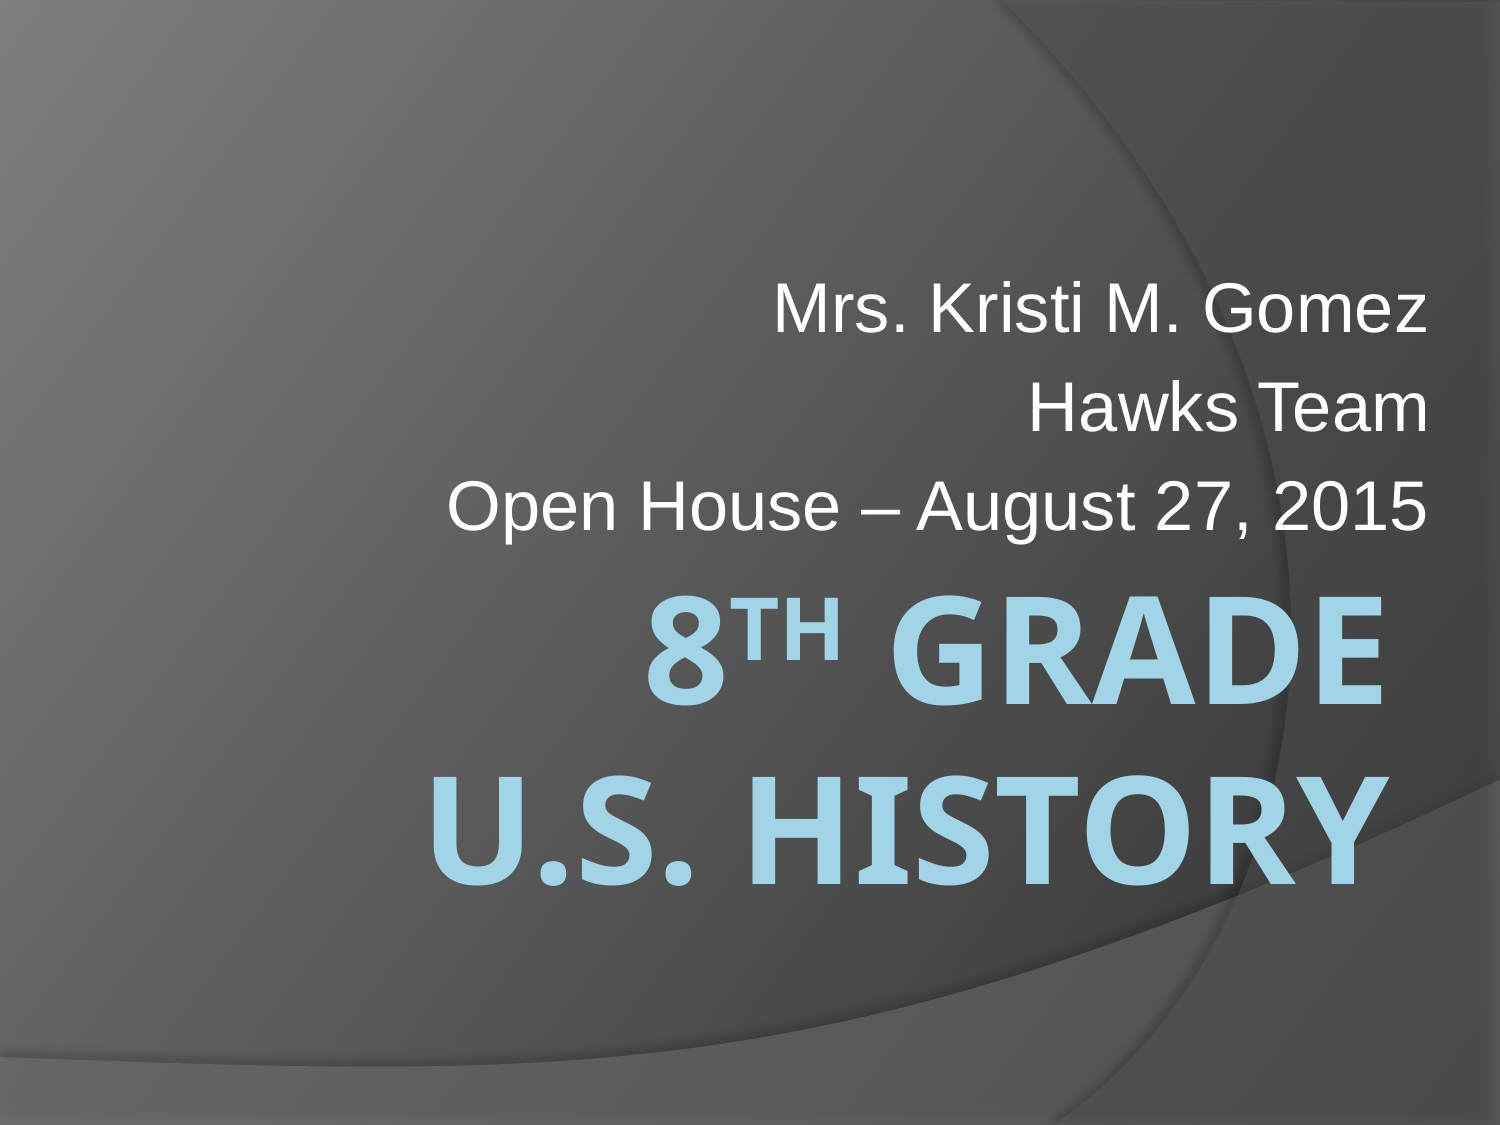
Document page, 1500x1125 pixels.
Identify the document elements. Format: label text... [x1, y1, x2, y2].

subtitle Mrs. Kristi M. Gomez Hawks Team Open House – August 27, 2015 [375, 262, 1438, 550]
title 8th grade U.S. History [70, 547, 1438, 925]
